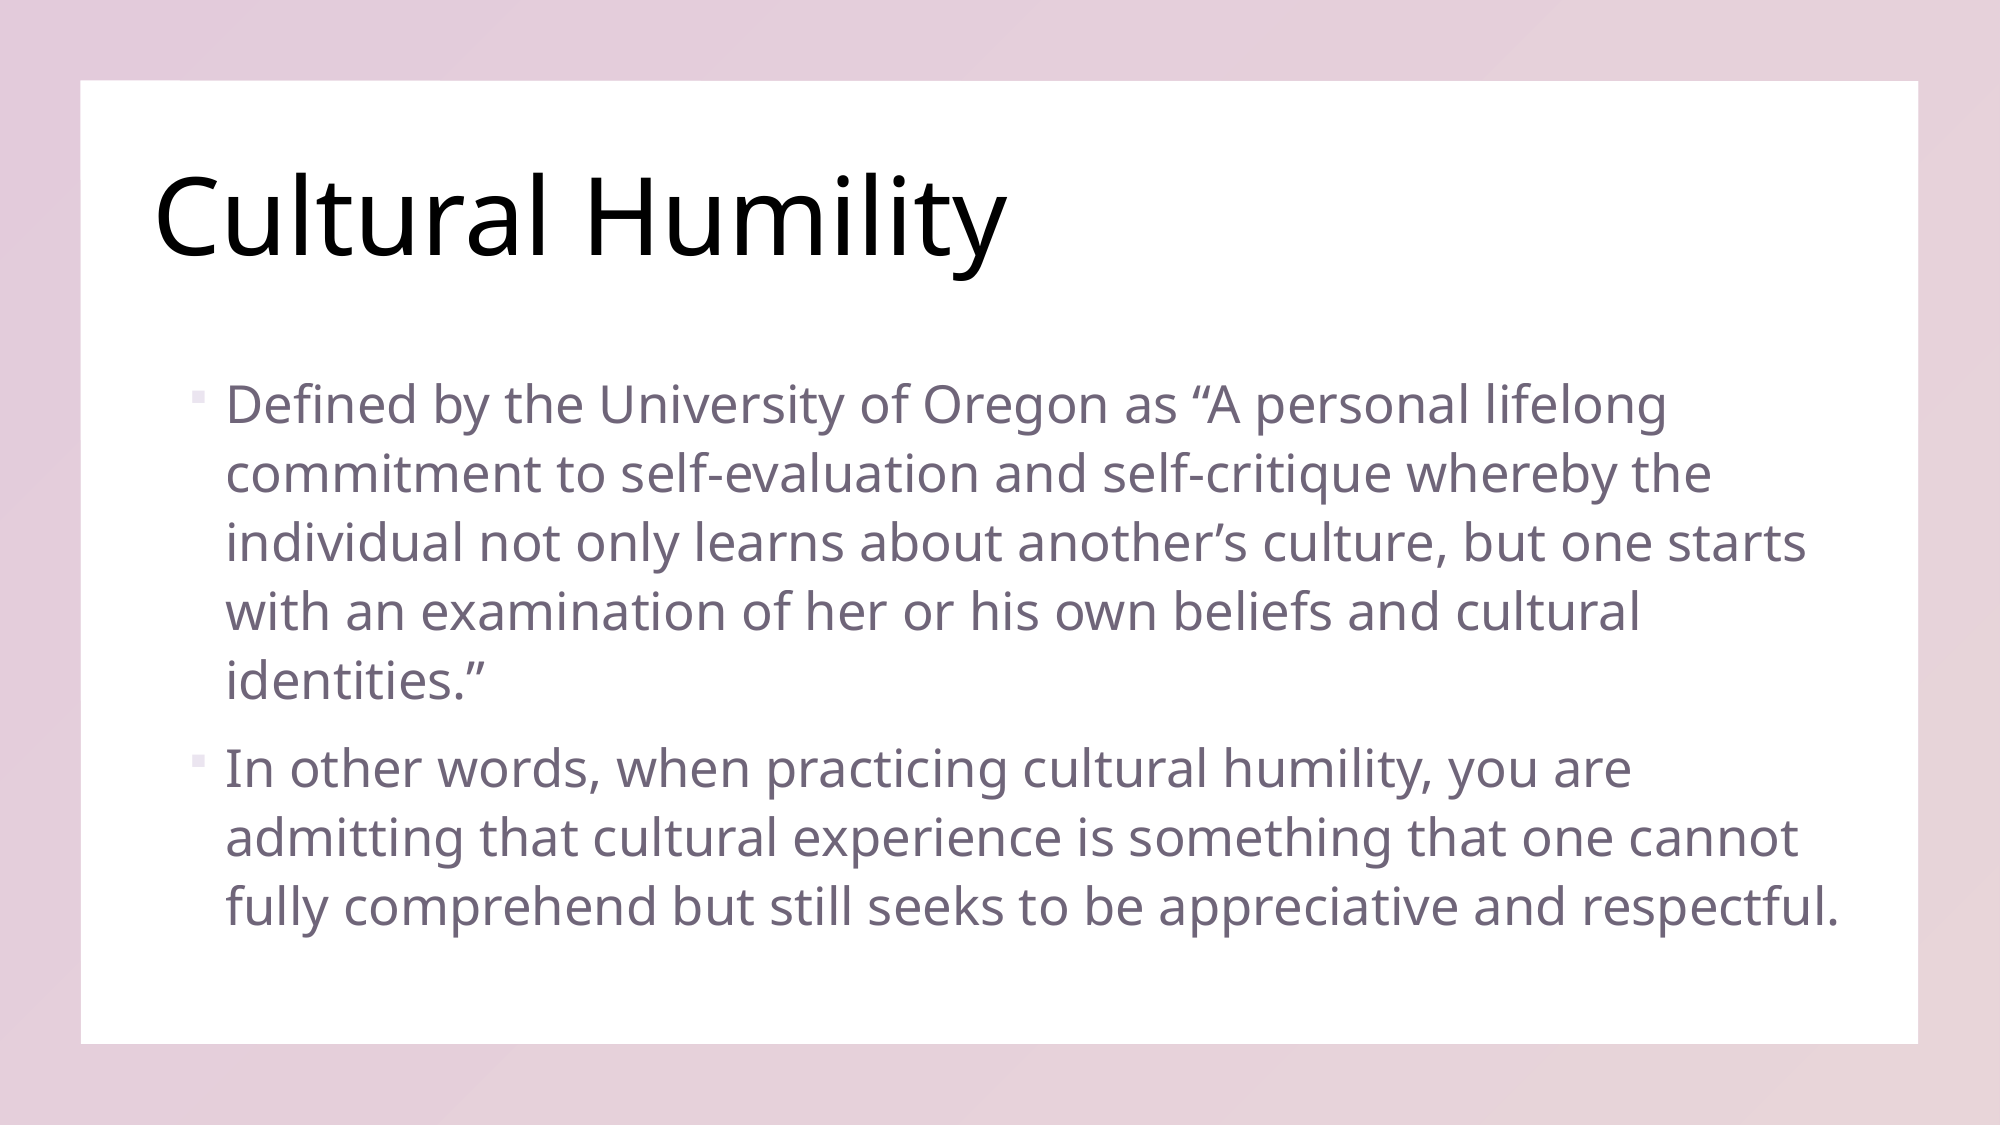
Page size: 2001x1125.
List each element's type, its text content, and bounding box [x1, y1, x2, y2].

list Defined by the University of Oregon as “A personal lifelong commitment to self-evaluation and self-critique whereby the individual not only learns about another’s culture, but one starts with an examination of her or his own beliefs and cultural identities.” In other words, when practicing cultural humility, you are admitting that cultural experience is something that one cannot fully comprehend but still seeks to be appreciative and respectful. [137, 357, 1863, 1014]
title Cultural Humility [137, 111, 1863, 330]
